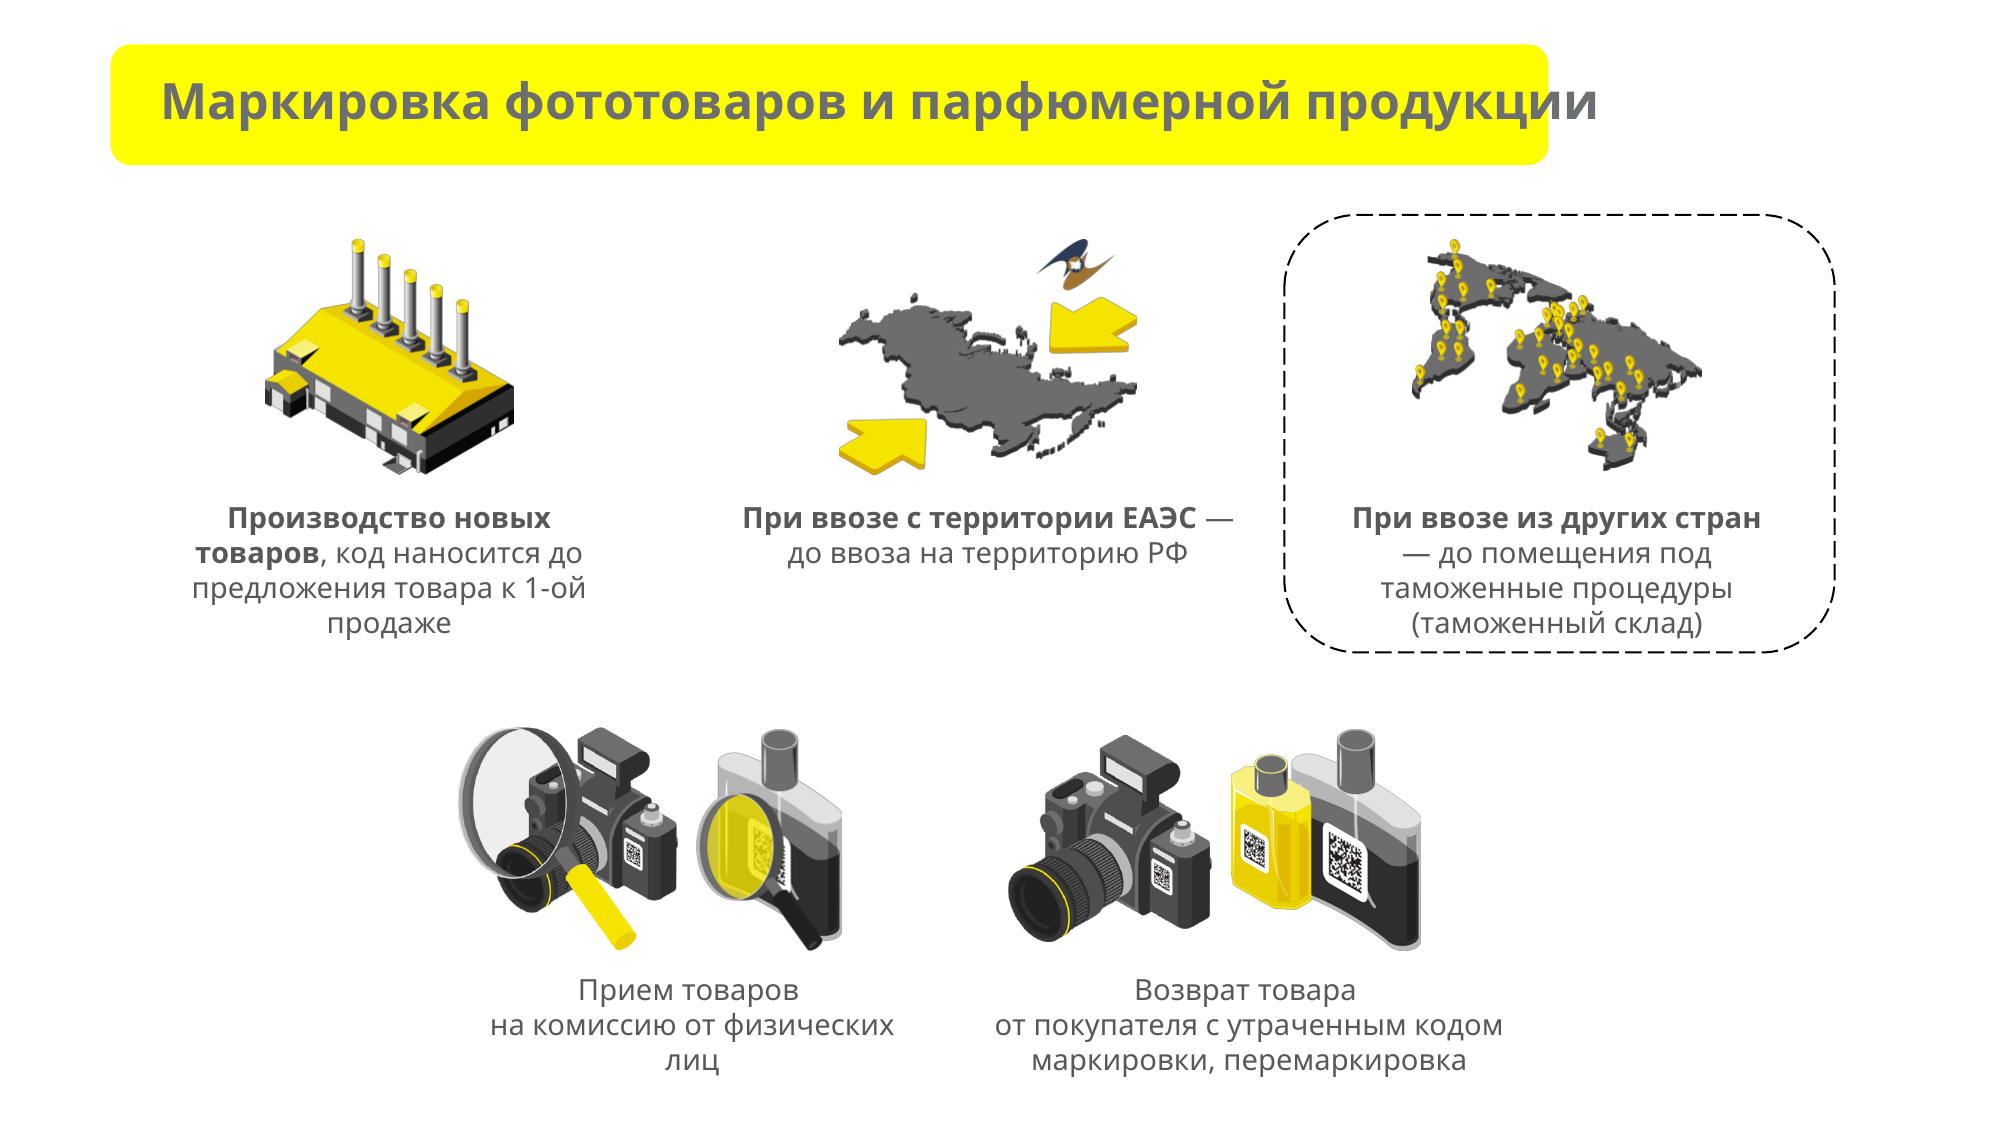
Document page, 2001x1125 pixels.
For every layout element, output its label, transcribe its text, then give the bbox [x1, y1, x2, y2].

text_box Возврат товара от покупателя с утраченным кодом маркировки, перемаркировка [974, 969, 1525, 1076]
picture [1006, 735, 1214, 942]
text_box Маркировка фототоваров и парфюмерной продукции [145, 62, 1783, 138]
text_box [1283, 213, 1836, 654]
text_box Производство новых товаров, код наносится до предложения товара к 1-ой продаже [165, 497, 614, 640]
picture [454, 726, 680, 951]
picture [839, 239, 1137, 475]
text_box [109, 43, 1550, 167]
picture [1230, 729, 1421, 951]
picture [265, 239, 514, 475]
picture [696, 729, 842, 951]
text_box При ввозе с территории ЕАЭС — до ввоза на территорию РФ [736, 497, 1241, 570]
text_box Прием товаров на комиссию от физических лиц [473, 969, 912, 1077]
picture [1412, 239, 1702, 471]
